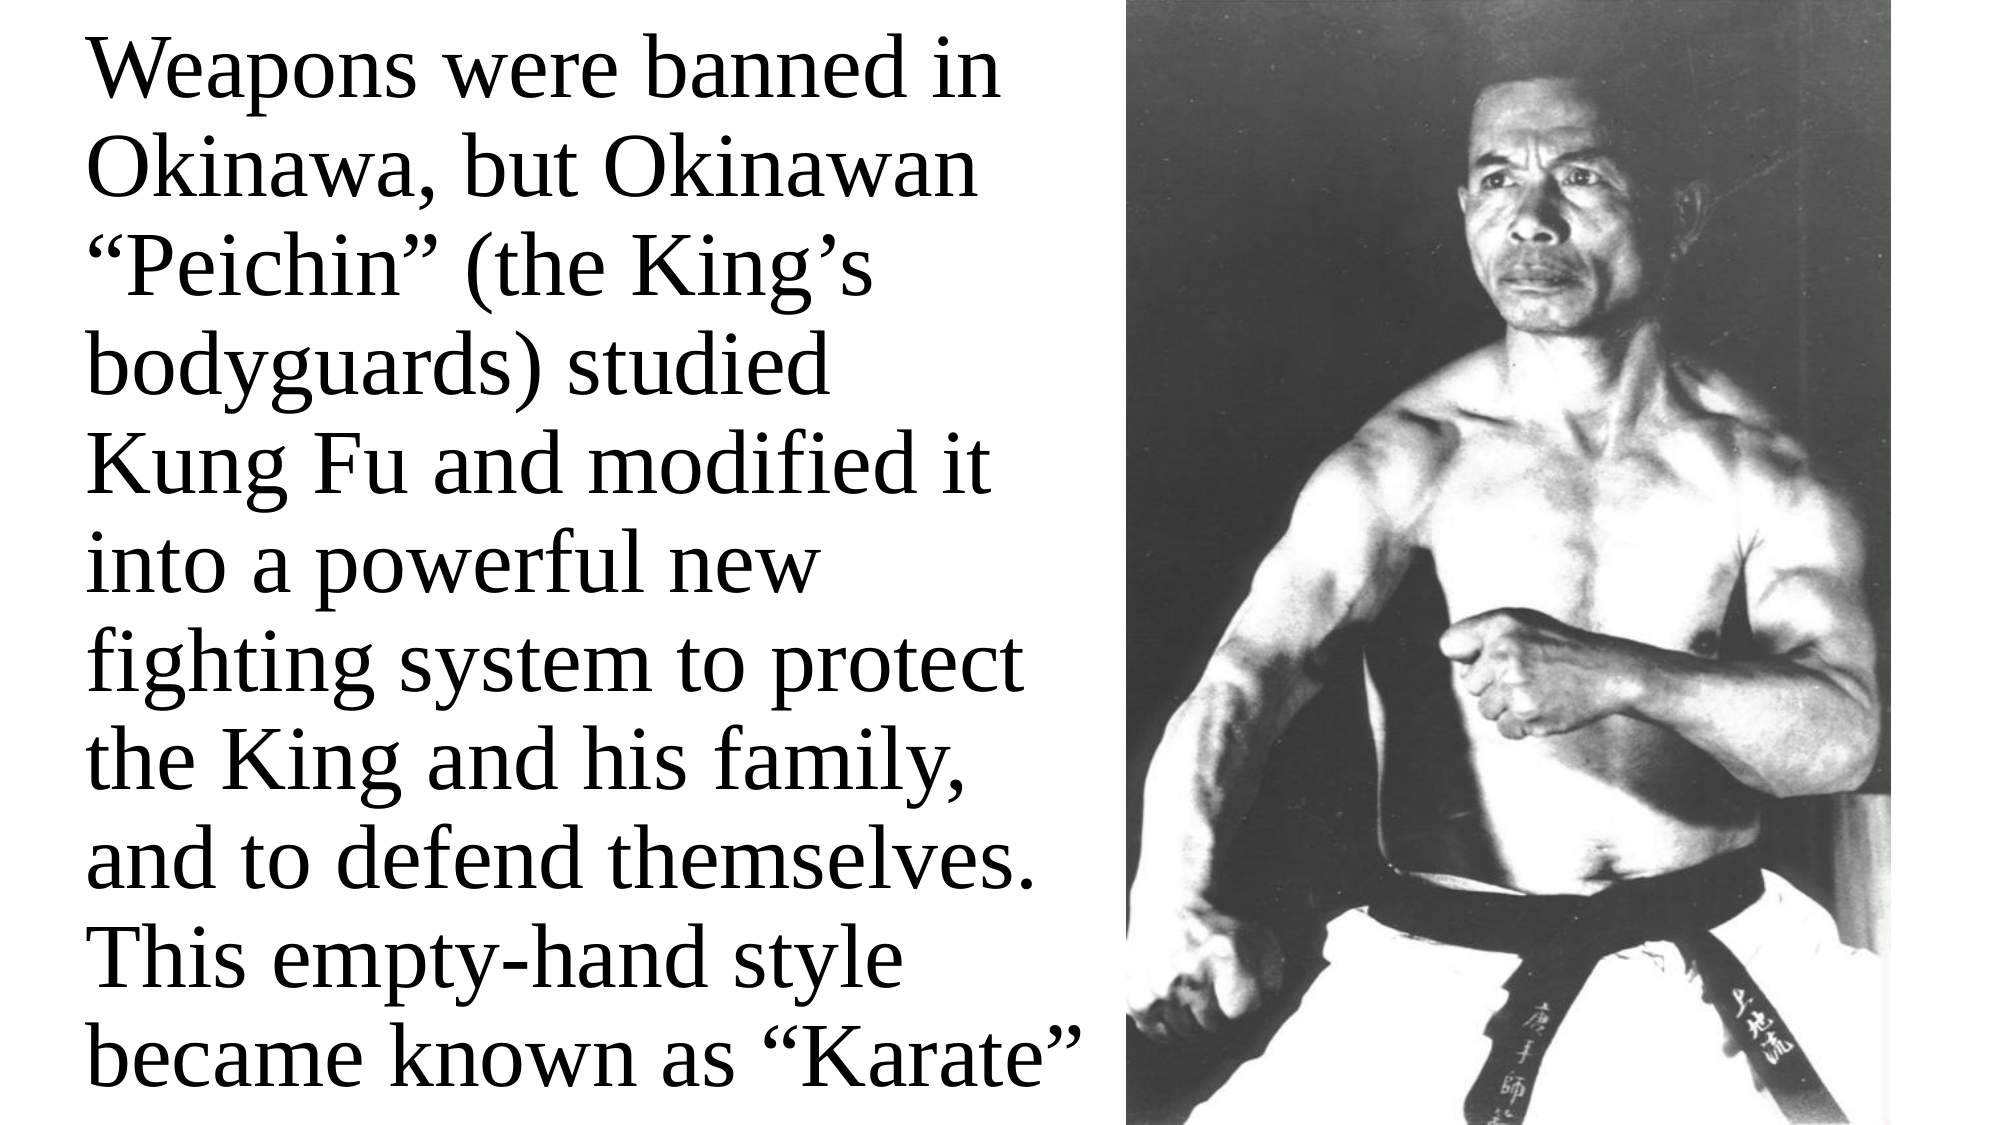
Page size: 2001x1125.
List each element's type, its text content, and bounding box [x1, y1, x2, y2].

picture [1126, 0, 1891, 1125]
title Weapons were banned in Okinawa, but Okinawan “Peichin” (the King’s bodyguards) studied Kung Fu and modified it into a powerful new fighting system to protect the King and his family, and to defend themselves. This empty-hand style became known as “Karate” [70, 0, 1126, 1125]
